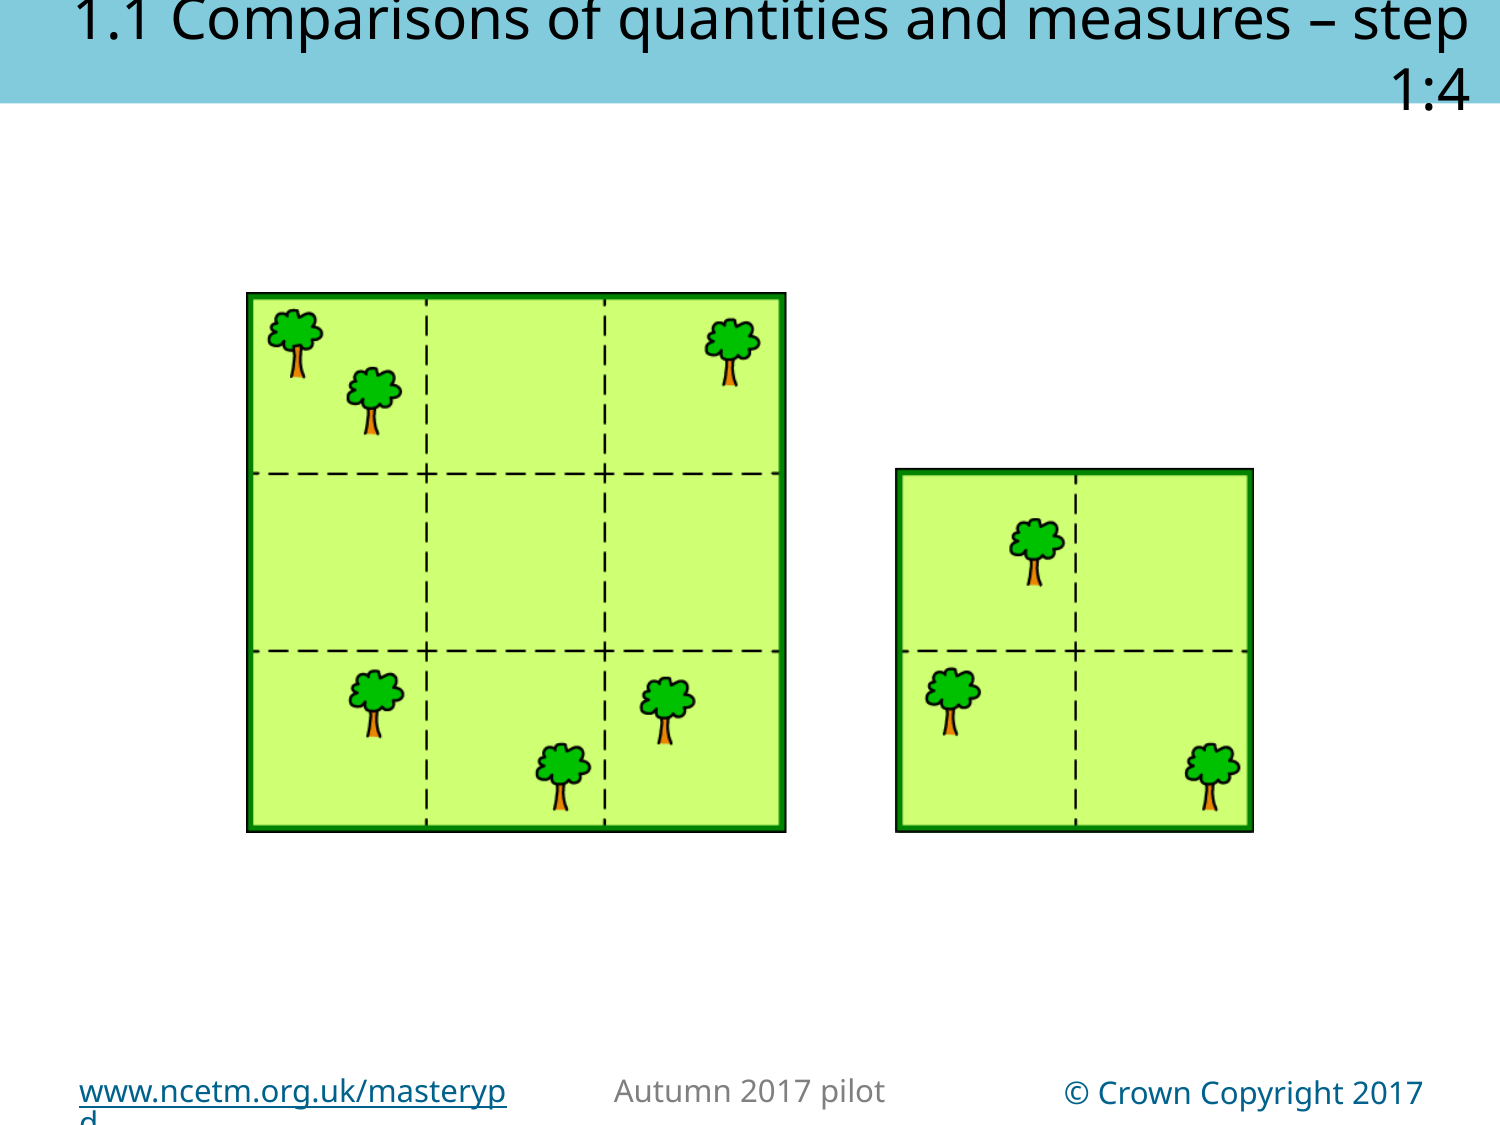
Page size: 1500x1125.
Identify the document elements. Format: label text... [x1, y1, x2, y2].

list 1.1 Comparisons of quantities and measures – step 1:4 [0, 0, 1500, 104]
picture [246, 292, 1254, 833]
